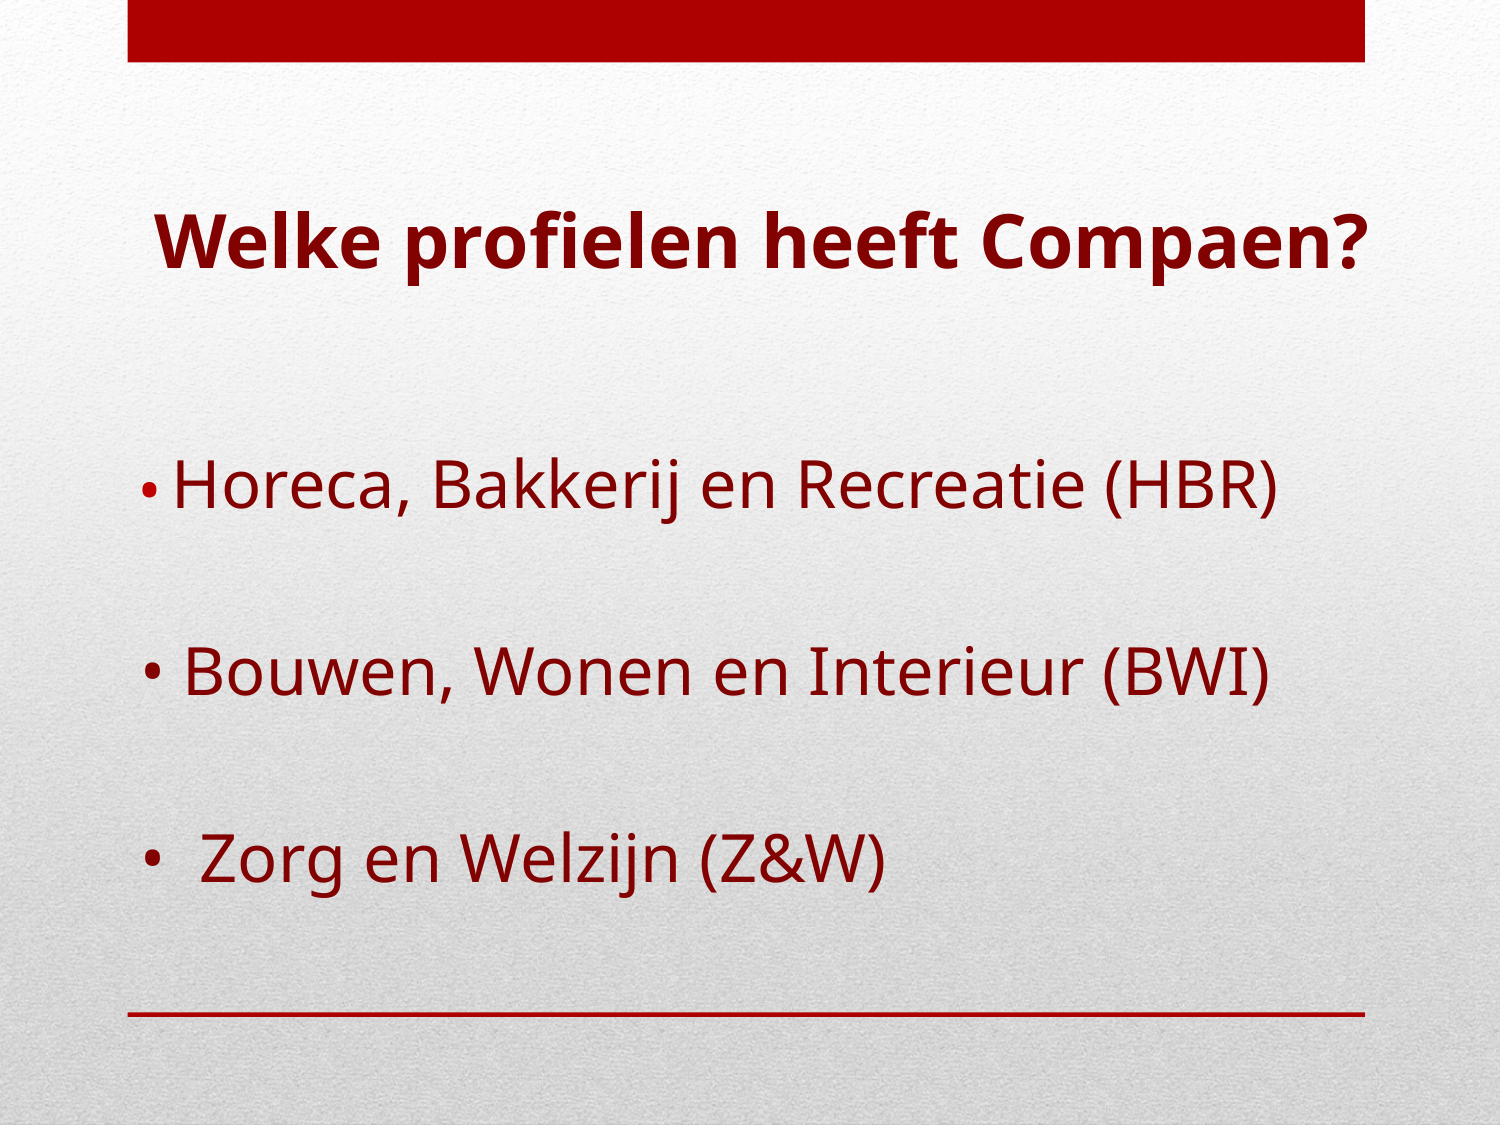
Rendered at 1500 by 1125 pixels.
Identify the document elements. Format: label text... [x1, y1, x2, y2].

title Welke profielen heeft Compaen? [125, 90, 1400, 291]
list • Horeca, Bakkerij en Recreatie (HBR) • Bouwen, Wonen en Interieur (BWI) • Zorg en Welzijn (Z&W) [125, 255, 1483, 1083]
